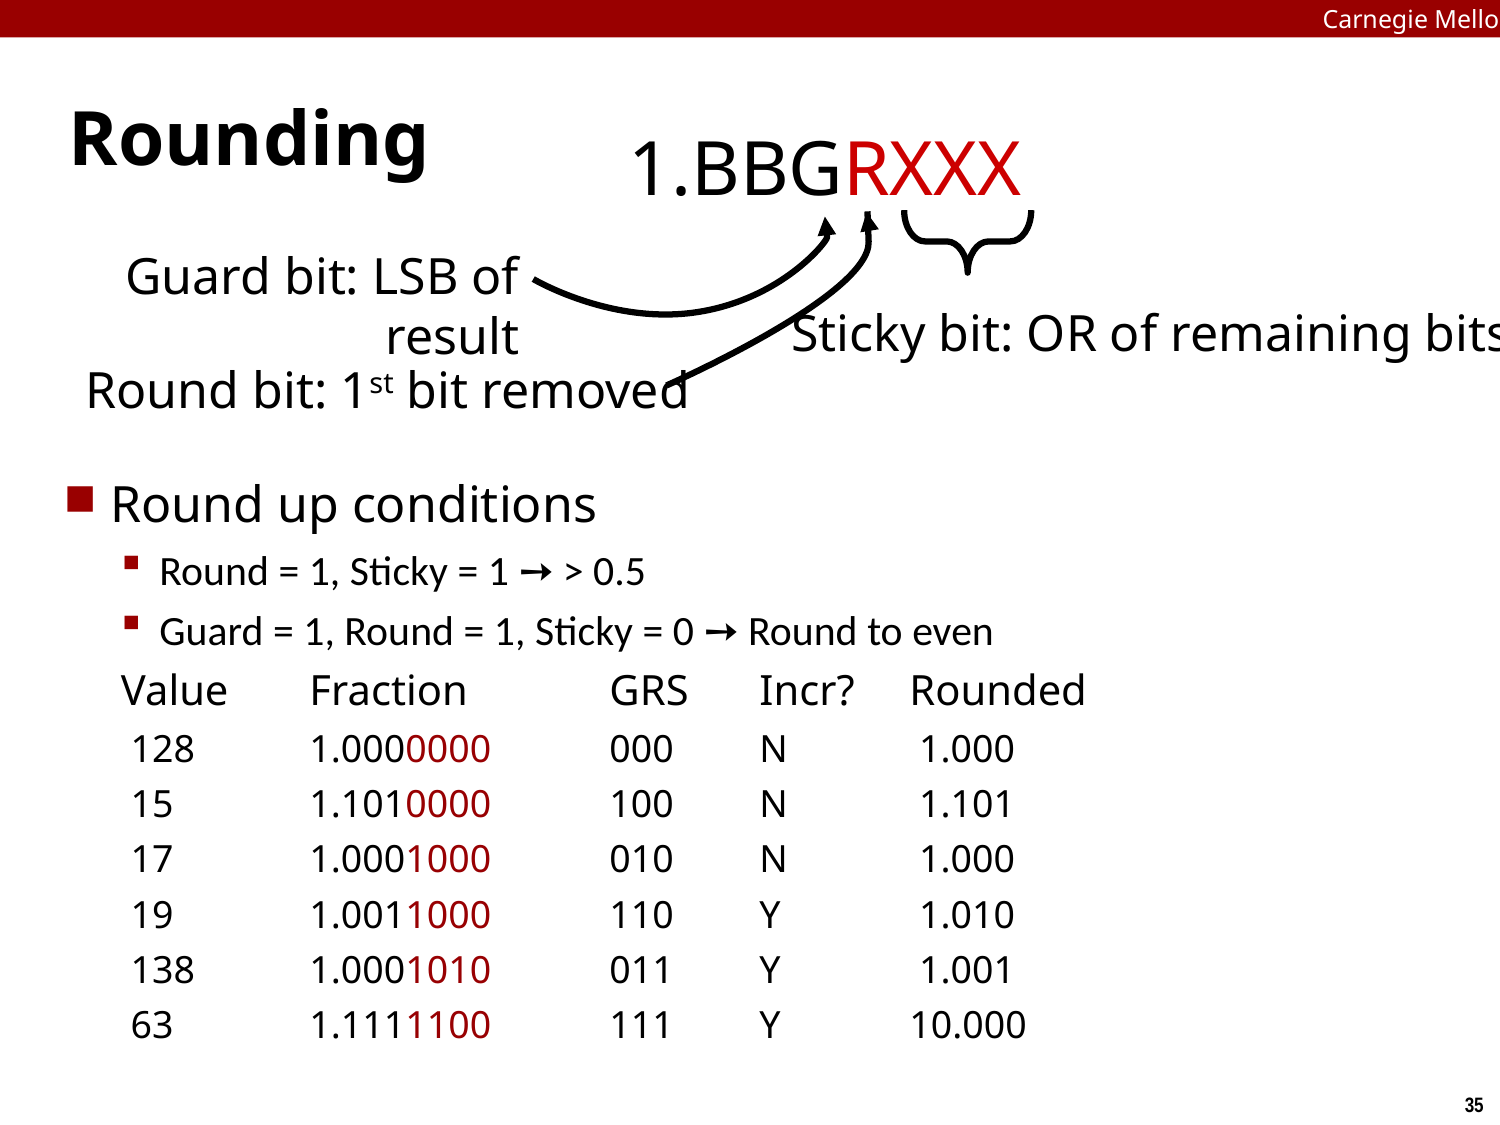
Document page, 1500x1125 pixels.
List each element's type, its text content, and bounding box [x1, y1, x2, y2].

text_box [0, 0, 1500, 38]
text_box Carnegie Mellon [1322, 3, 1500, 33]
text_box Guard bit: LSB of result [23, 237, 526, 311]
text_box [904, 210, 1032, 273]
text_box 1.BBGRXXX [621, 114, 1029, 217]
title Rounding [62, 41, 1438, 230]
text_box [533, 216, 833, 315]
text_box Round bit: 1st bit removed [79, 352, 697, 426]
text_box [666, 206, 881, 386]
text_box Sticky bit: OR of remaining bits [784, 294, 1500, 368]
list Round up conditions Round = 1, Sticky = 1 ➙ > 0.5 Guard = 1, Round = 1, Sticky = 0 ➙ Round to even Value Fraction GRS Incr? Rounded 128 1.0000000 000 N 1.000 15 1.1010000 100 N 1.101 17 1.0001000 010 N 1.000 19 1.0011000 110 Y 1.010 138 1.0001010 011 Y 1.001 63 1.1111100 111 Y 10.000 [62, 466, 1438, 1122]
